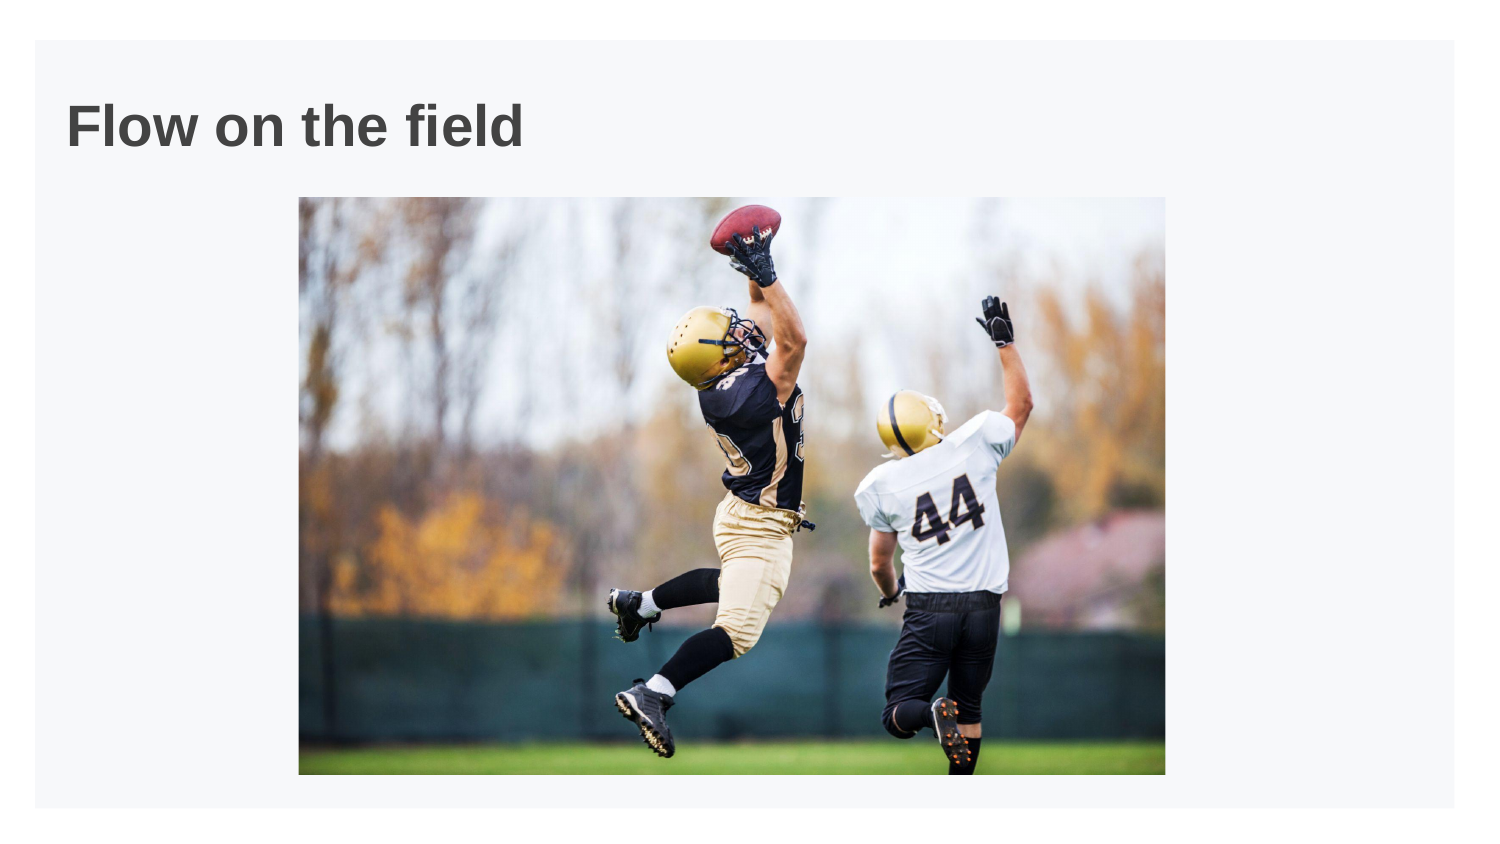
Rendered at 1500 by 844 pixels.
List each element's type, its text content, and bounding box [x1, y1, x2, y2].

picture [298, 197, 1166, 775]
title Flow on the field [51, 72, 1449, 167]
